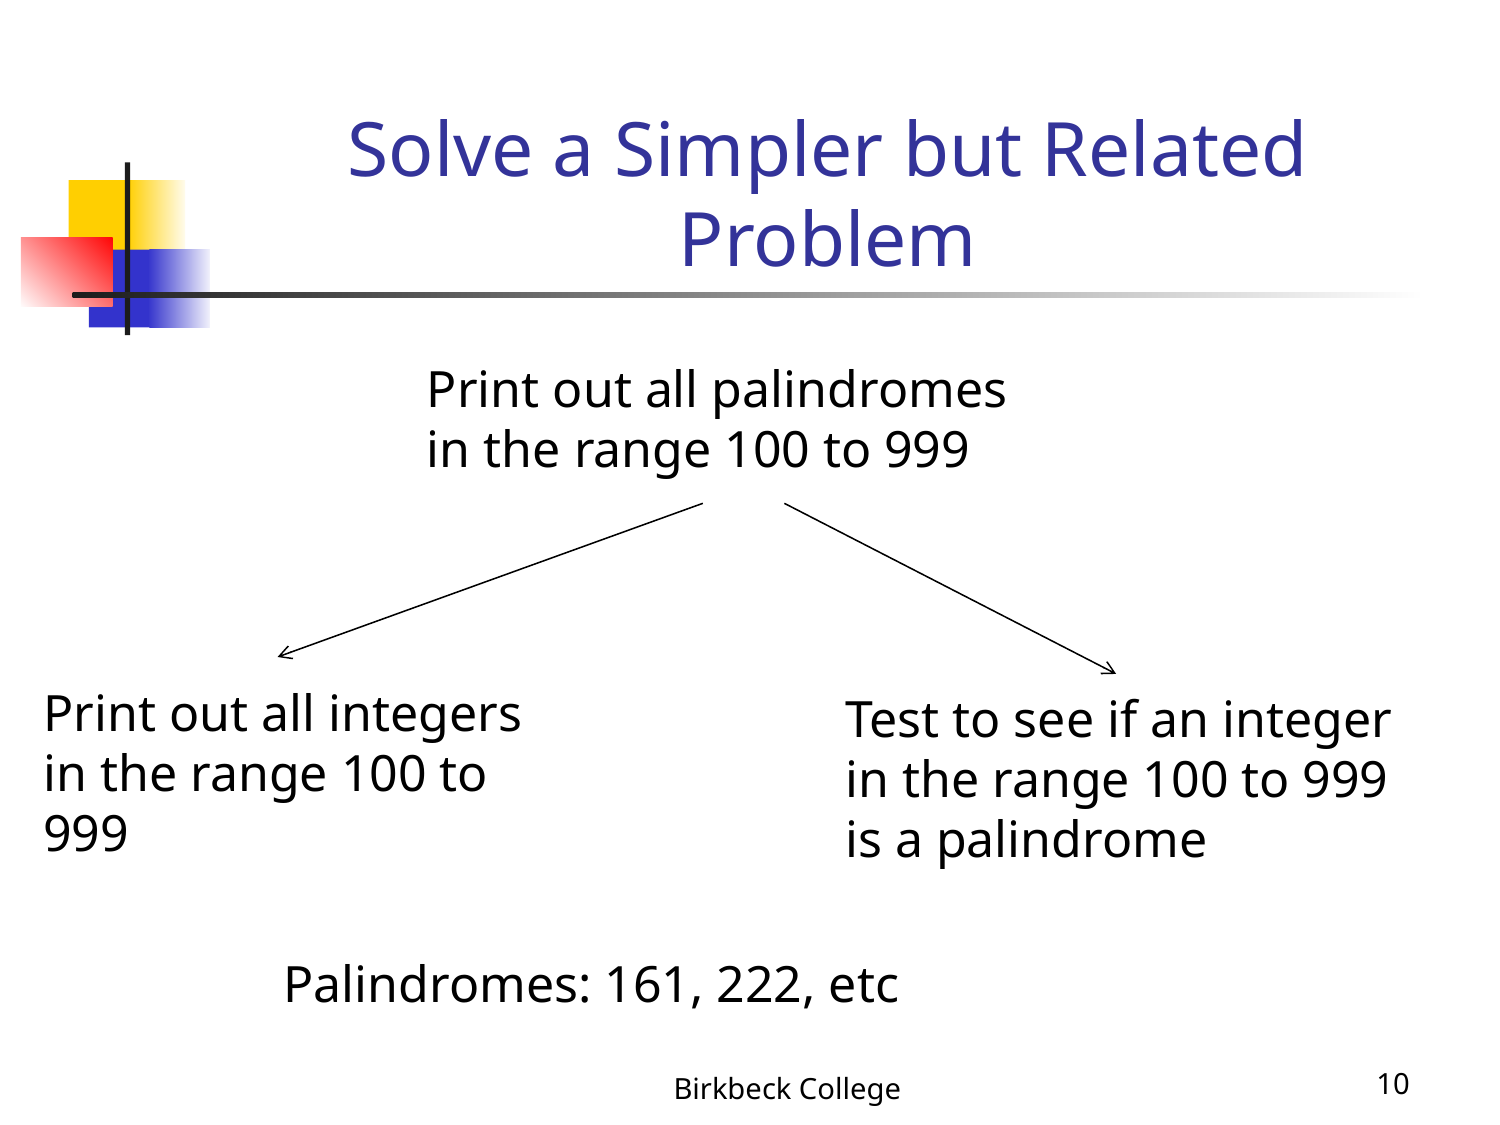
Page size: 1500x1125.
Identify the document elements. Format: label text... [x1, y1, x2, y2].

title Solve a Simpler but Related Problem [188, 101, 1468, 289]
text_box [784, 503, 1117, 675]
text_box Test to see if an integer in the range 100 to 999 is a palindrome [830, 679, 1408, 875]
footer Birkbeck College [549, 1037, 1026, 1113]
slide_number 10 [1112, 1037, 1426, 1113]
text_box Palindromes: 161, 222, etc [268, 944, 915, 1020]
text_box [277, 503, 704, 658]
text_box Print out all palindromes in the range 100 to 999 [412, 349, 1023, 485]
text_box Print out all integers in the range 100 to 999 [28, 673, 551, 929]
